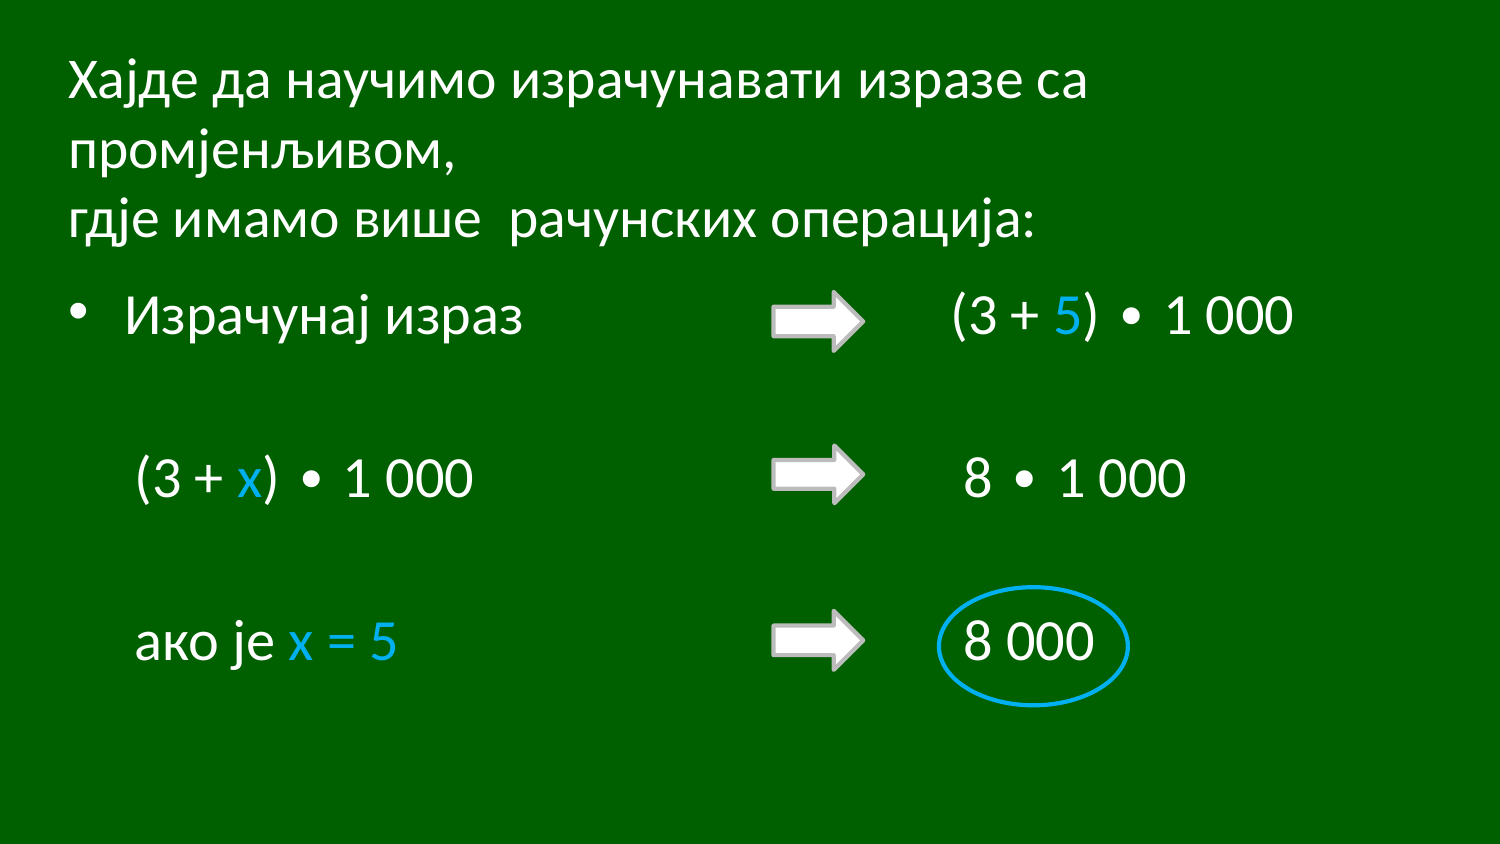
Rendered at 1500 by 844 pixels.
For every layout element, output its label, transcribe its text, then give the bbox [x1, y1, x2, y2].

list Израчунај израз (3 + x) ∙ 1 000 ако је x = 5 [53, 268, 716, 788]
title Хајде да научимо израчунавати изразе са промјенљивом, гдје имамо више рачунских операција: [53, 33, 1412, 257]
list (3 + 5) ∙ 1 000 8 ∙ 1 000 8 000 [750, 268, 1413, 788]
text_box [771, 443, 866, 506]
text_box [771, 608, 866, 672]
text_box [771, 289, 866, 353]
text_box [936, 585, 1130, 708]
